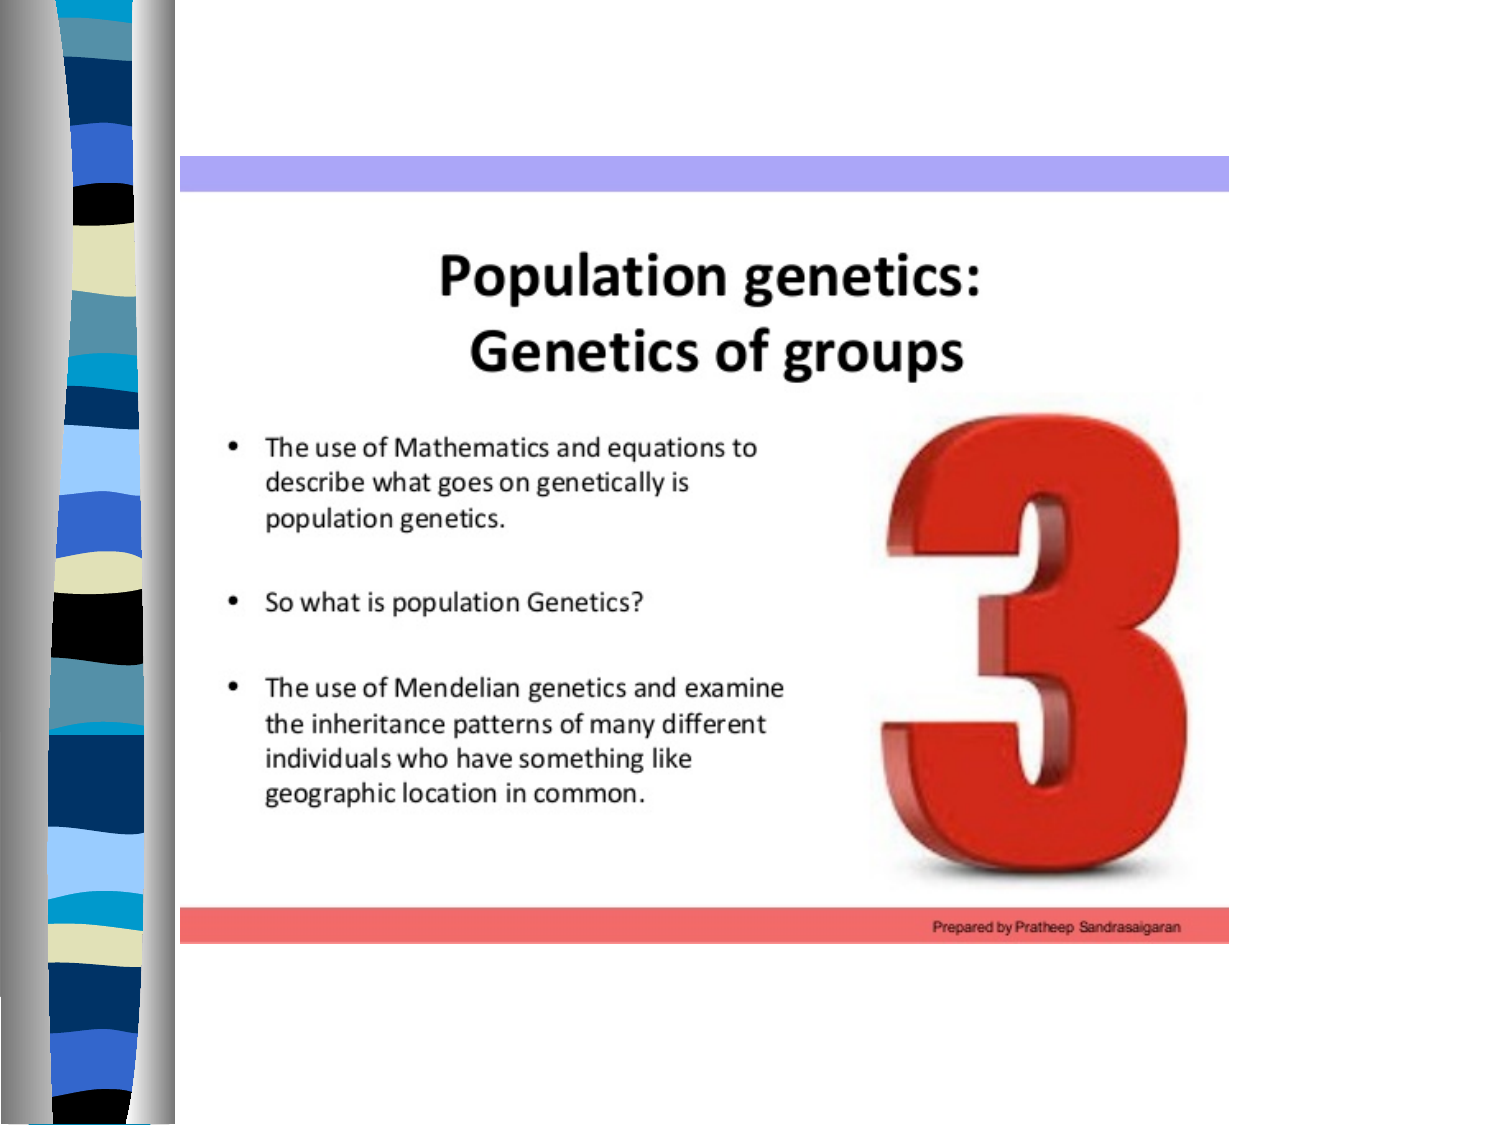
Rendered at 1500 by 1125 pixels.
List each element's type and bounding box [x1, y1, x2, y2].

picture [180, 155, 1230, 944]
